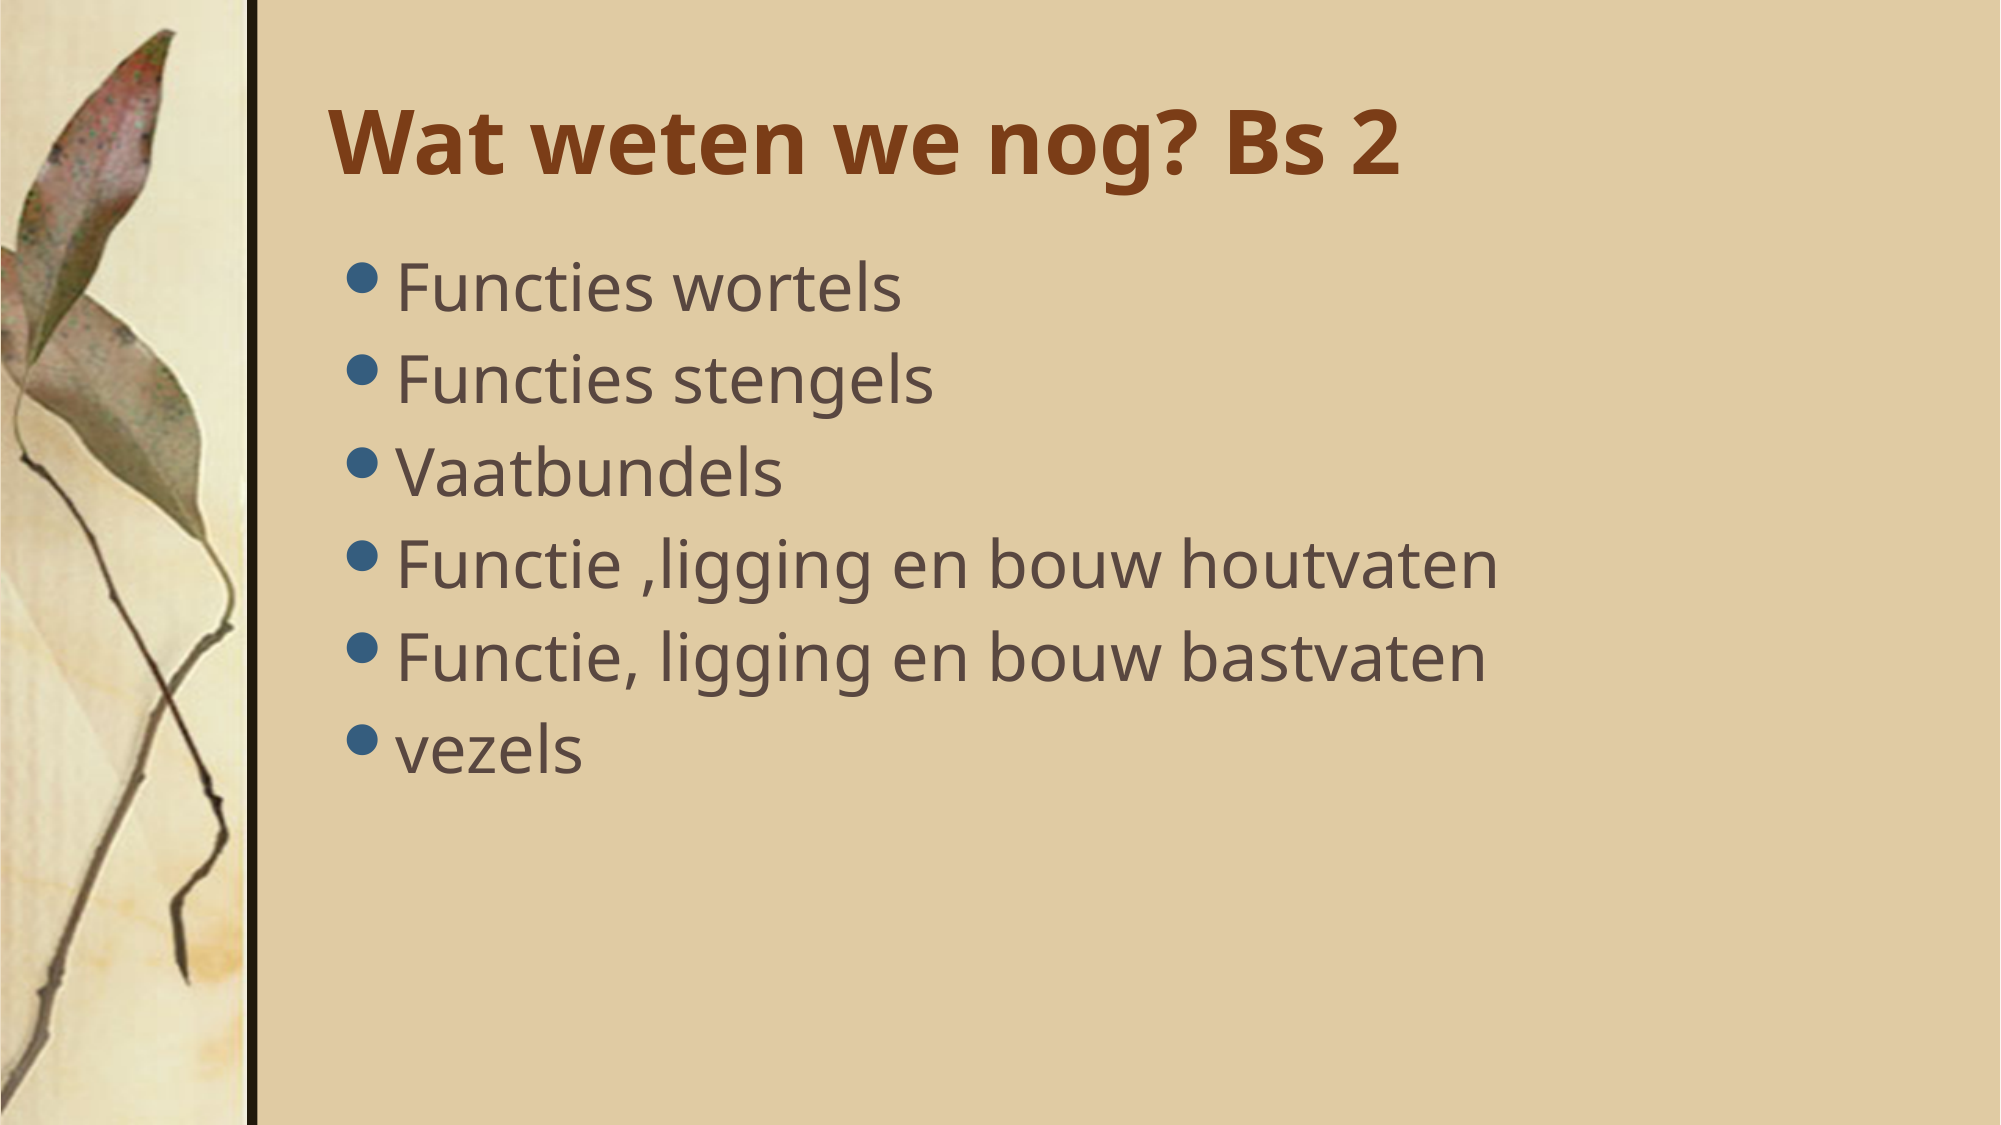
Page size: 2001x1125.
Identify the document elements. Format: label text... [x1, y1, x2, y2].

list Functies wortels Functies stengels Vaatbundels Functie ,ligging en bouw houtvaten Functie, ligging en bouw bastvaten vezels [313, 237, 1954, 1025]
title Wat weten we nog? Bs 2 [313, 45, 1954, 233]
picture [1, 0, 247, 1125]
